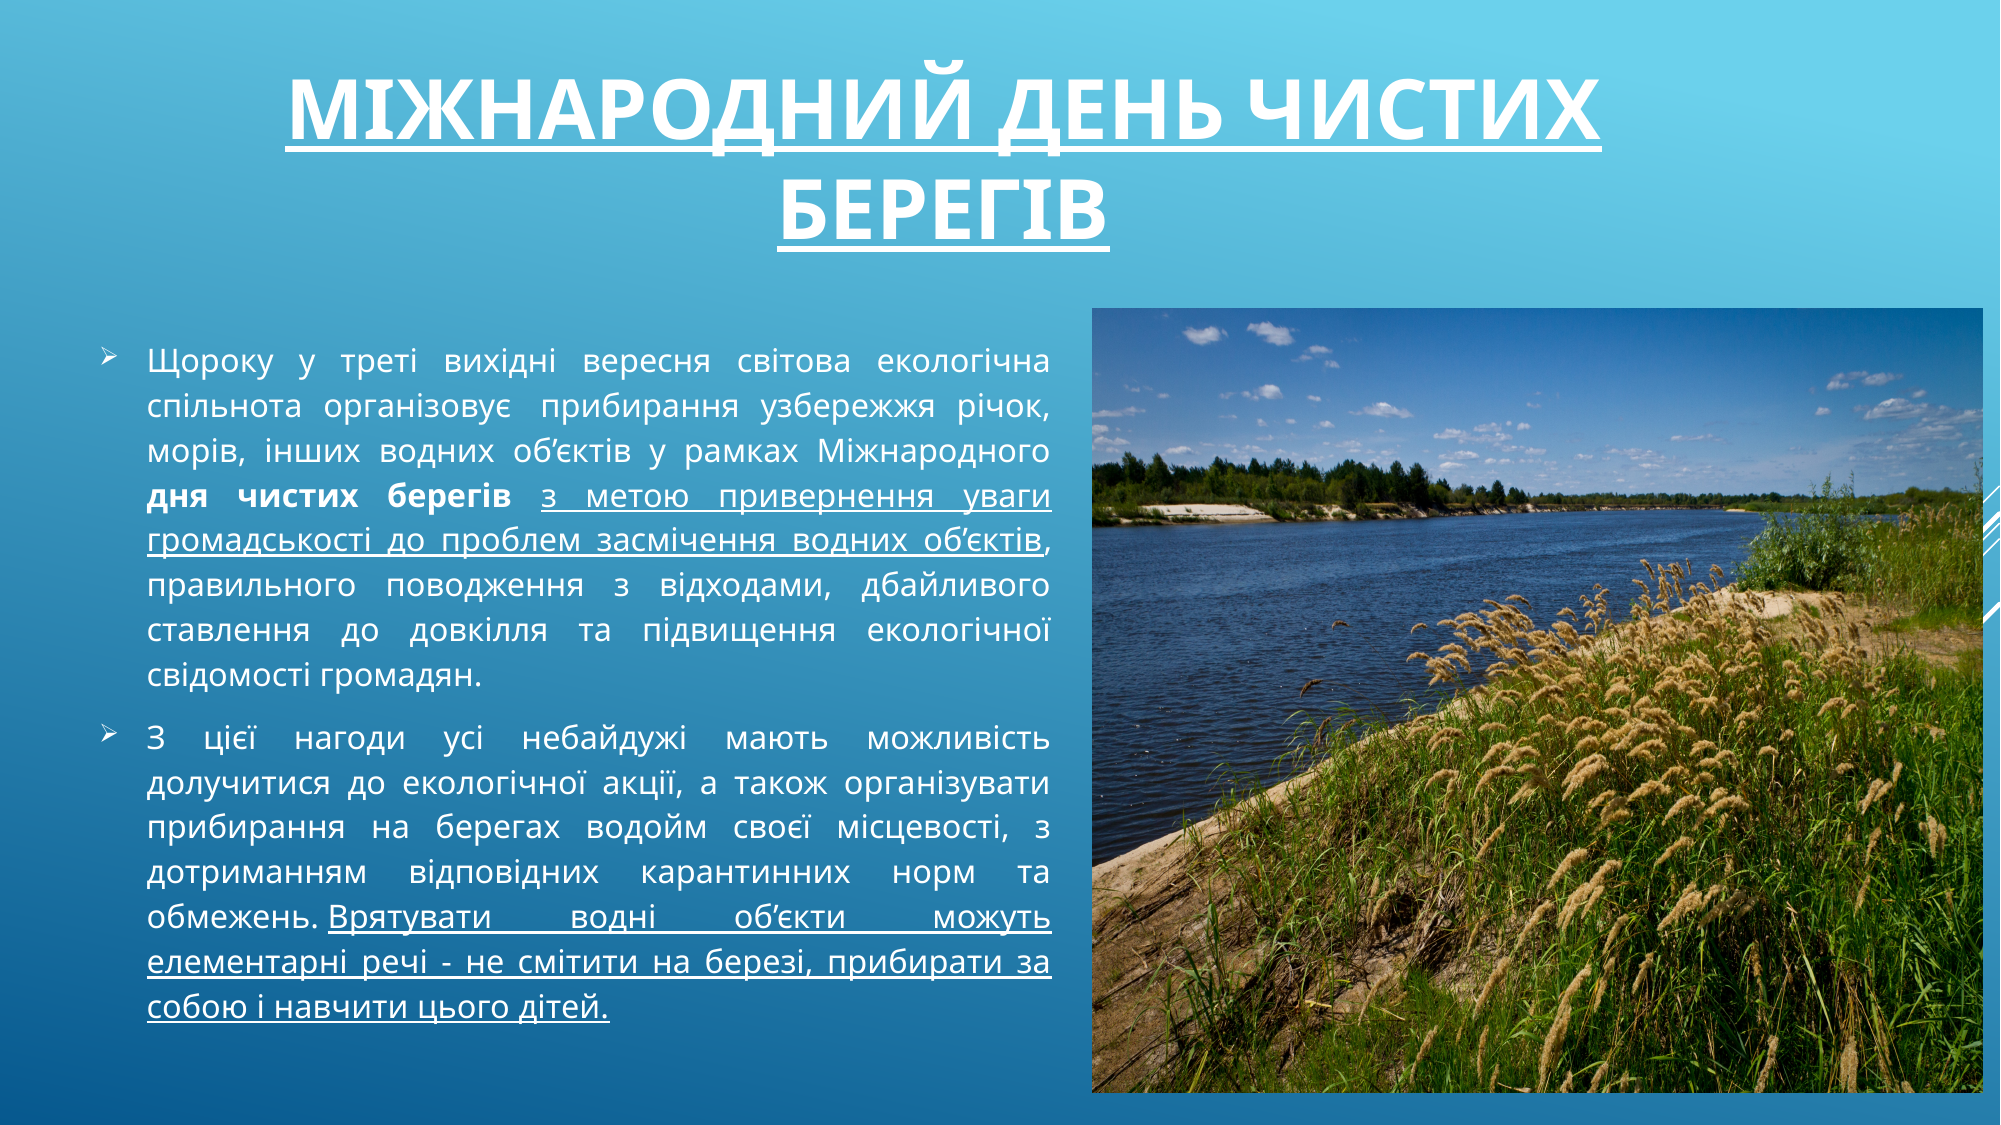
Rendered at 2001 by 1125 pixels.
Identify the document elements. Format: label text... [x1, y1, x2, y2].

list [1092, 308, 1983, 1093]
title Міжнародний день чистих берегів [243, 32, 1644, 280]
list Щороку у треті вихідні вересня світова екологічна спільнота організовує прибирання узбережжя річок, морів, інших водних об’єктів у рамках Міжнародного дня чистих берегів з метою привернення уваги громадськості до проблем засмічення водних об’єктів, правильного поводження з відходами, дбайливого ставлення до довкілля та підвищення екологічної свідомості громадян. З цієї нагоди усі небайдужі мають можливість долучитися до екологічної акції, а також організувати прибирання на берегах водойм своєї місцевості, з дотриманням відповідних карантинних норм та обмежень. Врятувати водні об’єкти можуть елементарні речі - не смітити на березі, прибирати за собою і навчити цього дітей. [84, 326, 1068, 1038]
